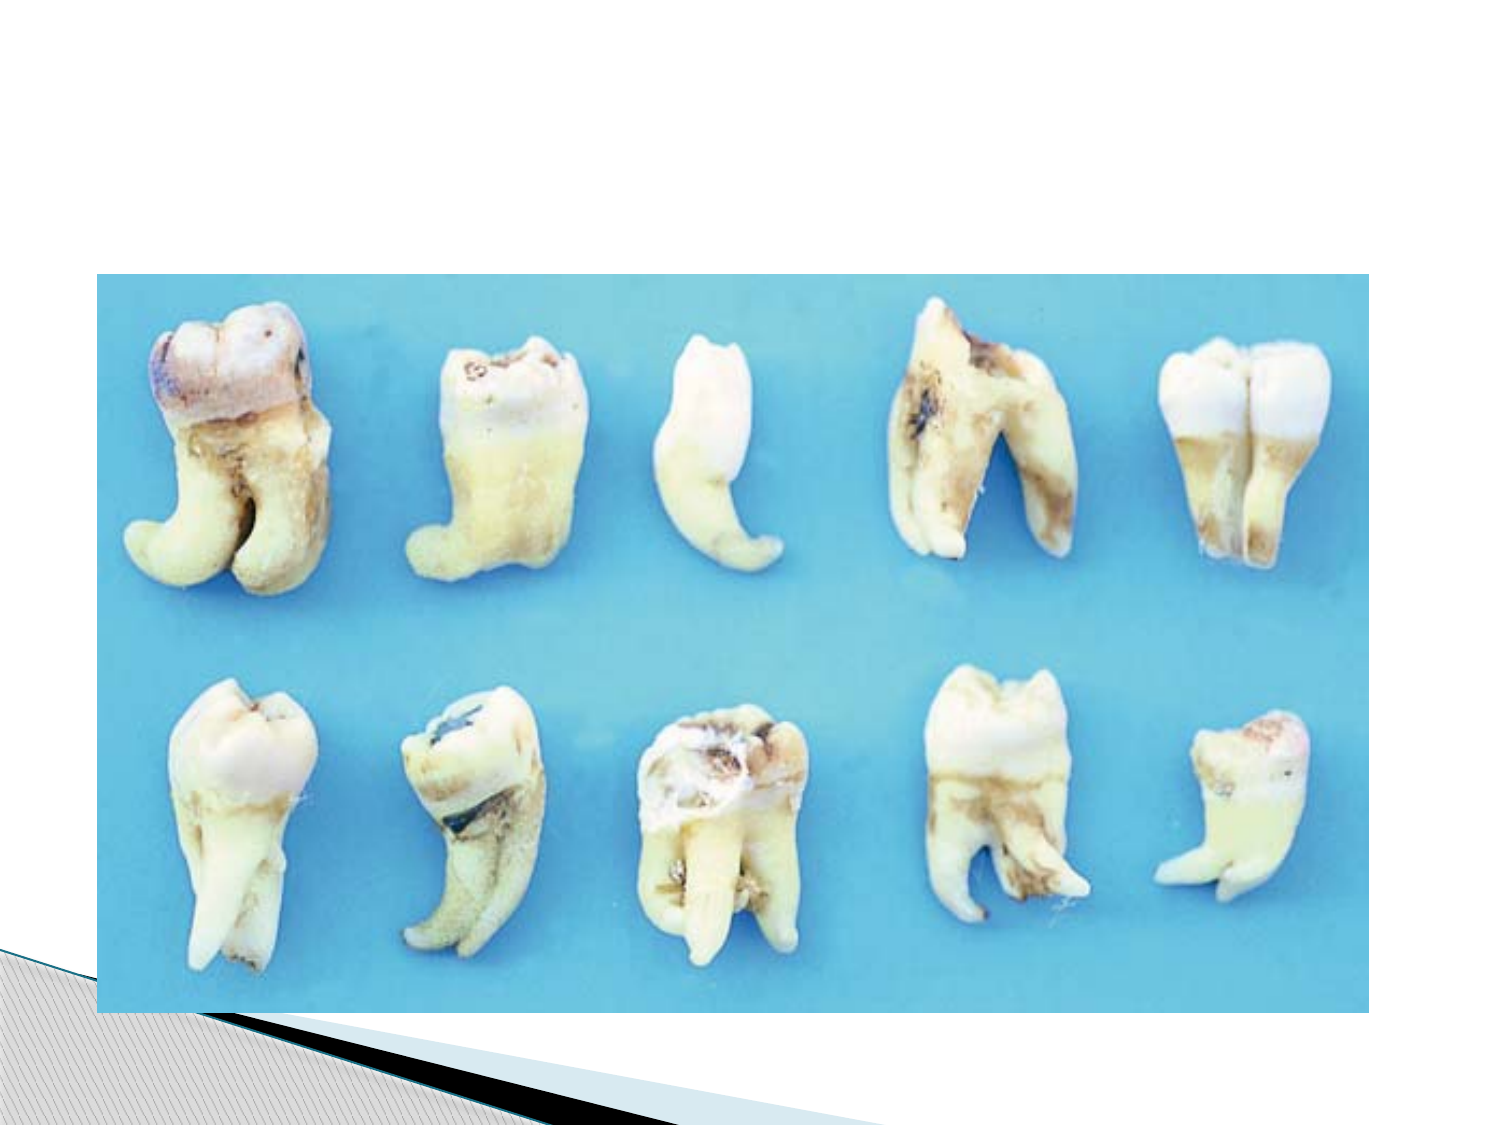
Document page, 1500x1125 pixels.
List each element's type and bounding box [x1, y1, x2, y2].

list [97, 274, 1369, 1013]
